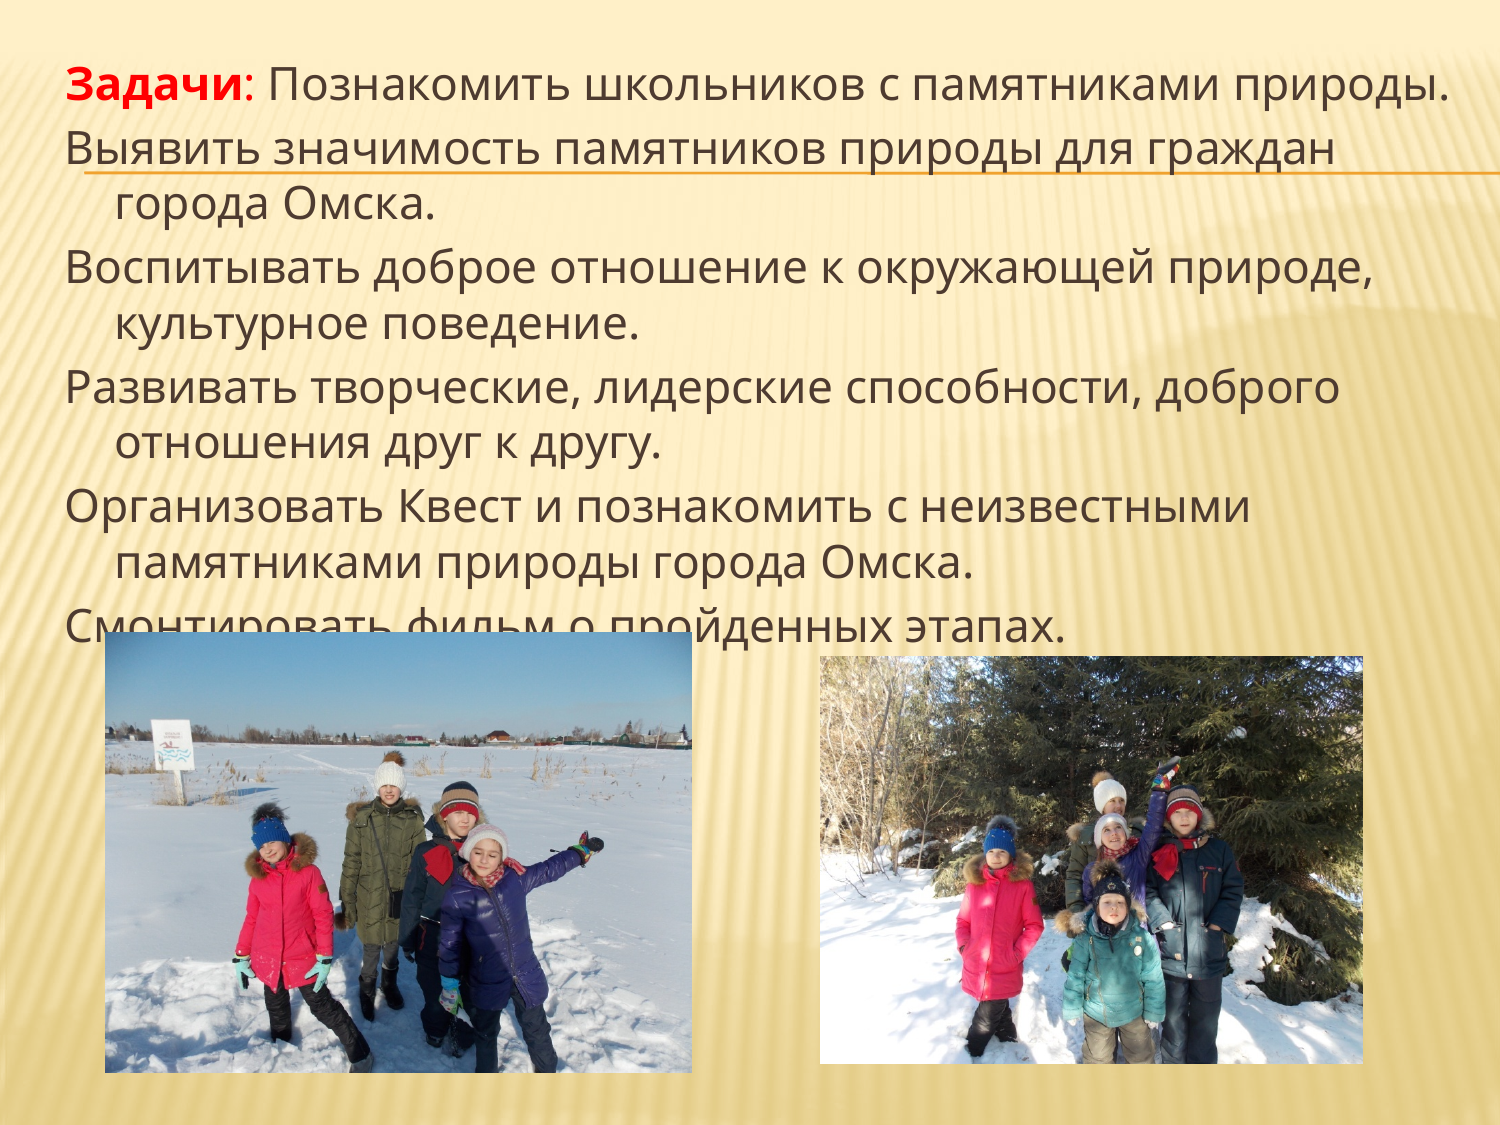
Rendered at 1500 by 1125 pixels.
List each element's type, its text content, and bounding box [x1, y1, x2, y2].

picture [105, 632, 692, 1073]
picture [820, 655, 1364, 1064]
list Задачи: Познакомить школьников с памятниками природы. Выявить значимость памятников природы для граждан города Омска. Воспитывать доброе отношение к окружающей природе, культурное поведение. Развивать творческие, лидерские способности, доброго отношения друг к другу. Организовать Квест и познакомить с неизвестными памятниками природы города Омска. Смонтировать фильм о пройденных этапах. [50, 46, 1475, 680]
